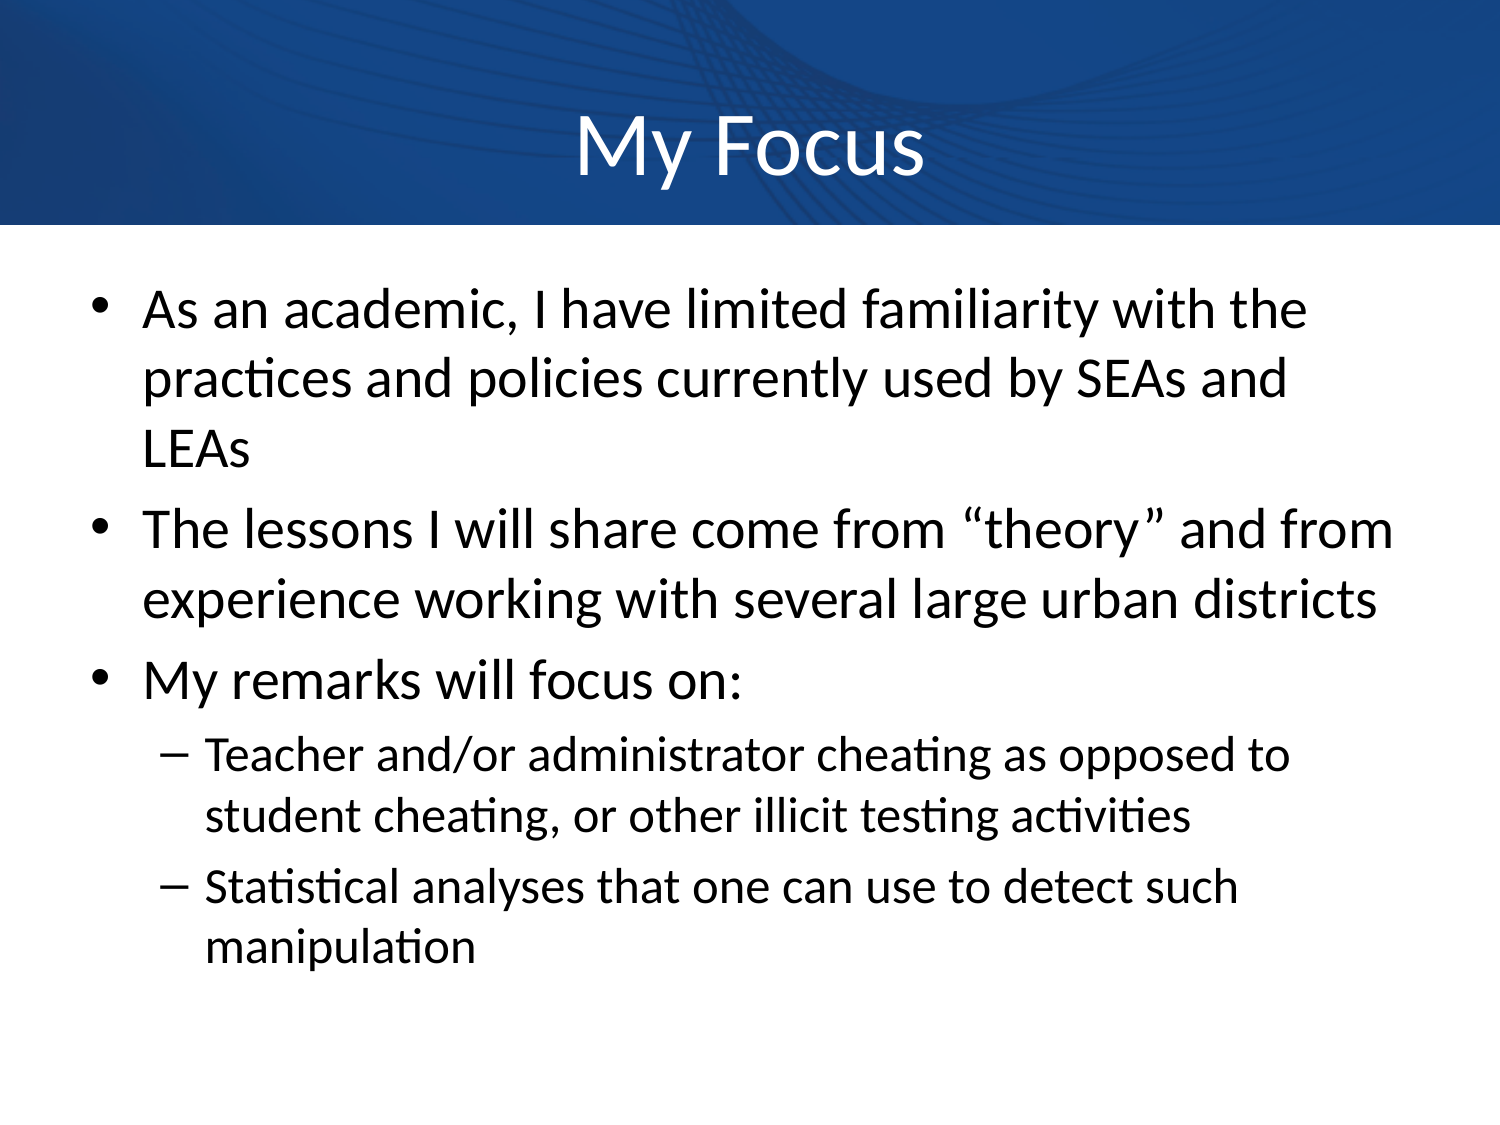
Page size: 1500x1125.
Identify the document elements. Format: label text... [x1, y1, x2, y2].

title My Focus [75, 45, 1425, 233]
picture [0, 0, 1500, 225]
list As an academic, I have limited familiarity with the practices and policies currently used by SEAs and LEAs The lessons I will share come from “theory” and from experience working with several large urban districts My remarks will focus on: Teacher and/or administrator cheating as opposed to student cheating, or other illicit testing activities Statistical analyses that one can use to detect such manipulation [75, 262, 1425, 1005]
